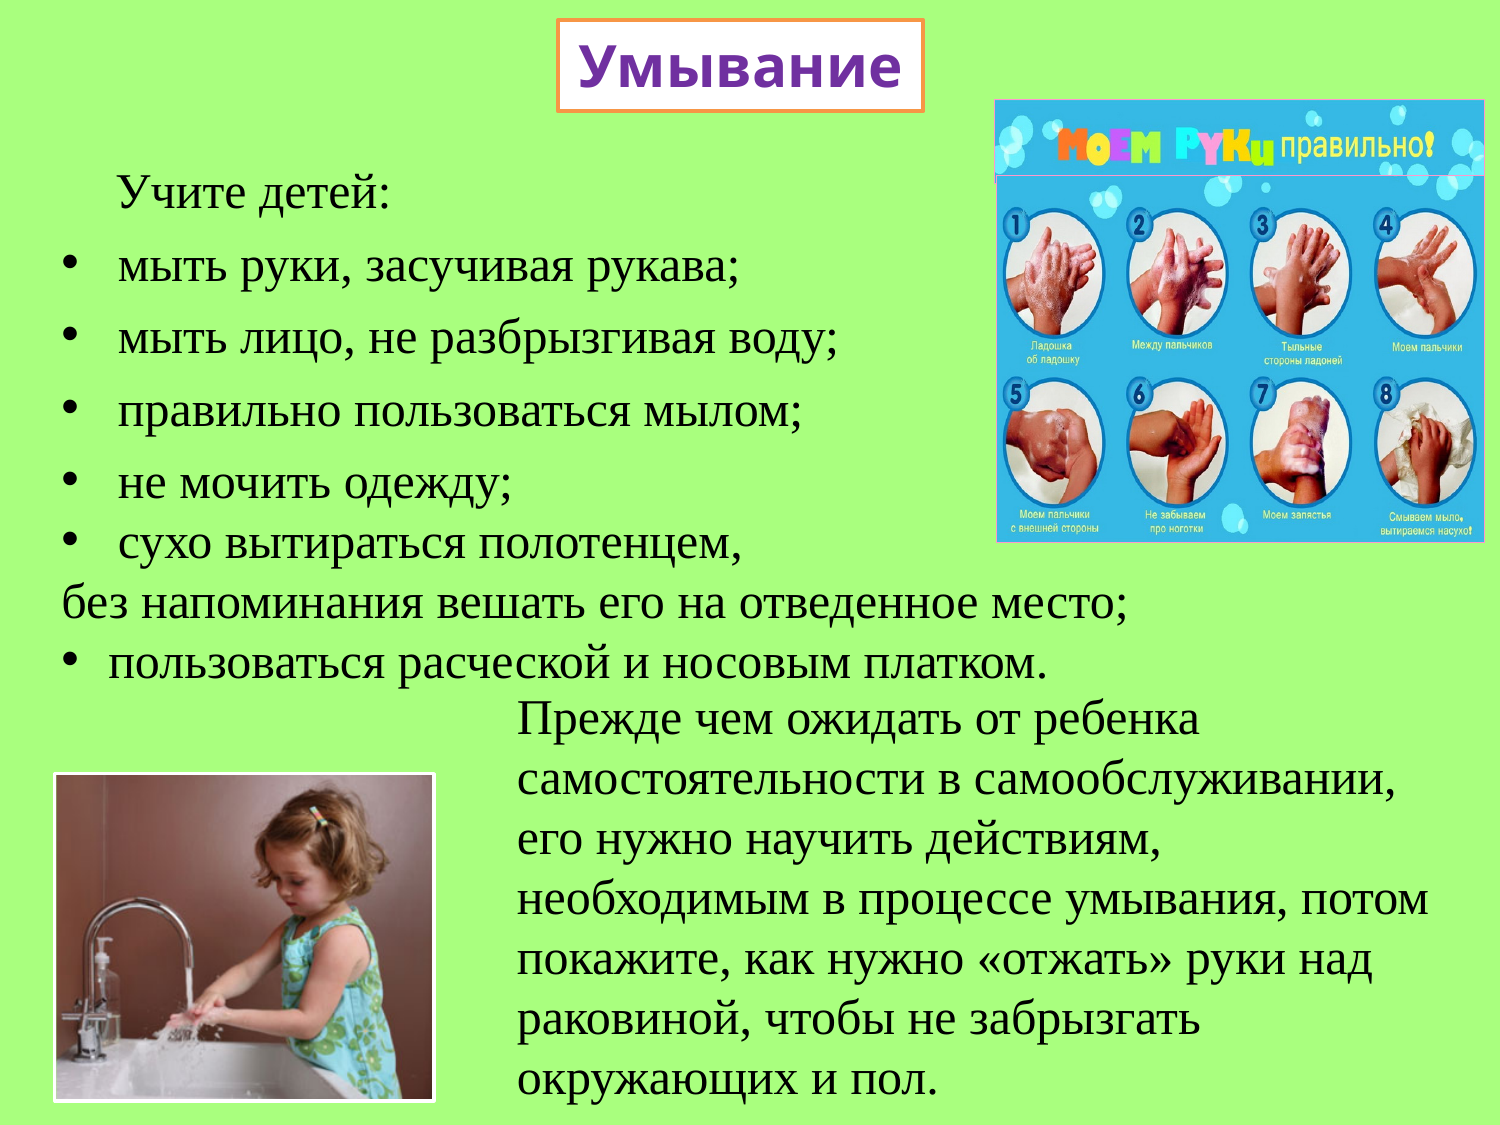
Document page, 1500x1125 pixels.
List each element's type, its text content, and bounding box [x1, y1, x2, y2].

text_box [556, 18, 925, 113]
text_box Умывание [563, 21, 918, 107]
picture [56, 774, 433, 1100]
text_box Прежде чем ожидать от ребенка самостоятельности в самообслуживании, его нужно научить действиям, необходимым в процессе умывания, потом покажите, как нужно «отжать» руки над раковиной, чтобы не забрызгать окружающих и пол. [501, 677, 1447, 1113]
picture [994, 99, 1485, 543]
text_box Учите детей: мыть руки, засучивая рукава; мыть лицо, не разбрызгивая воду; правильно пользоваться мылом; не мочить одежду; сухо вытираться полотенцем, без напоминания вешать его на отведенное место; пользоваться расческой и носовым платком. [46, 150, 1240, 746]
